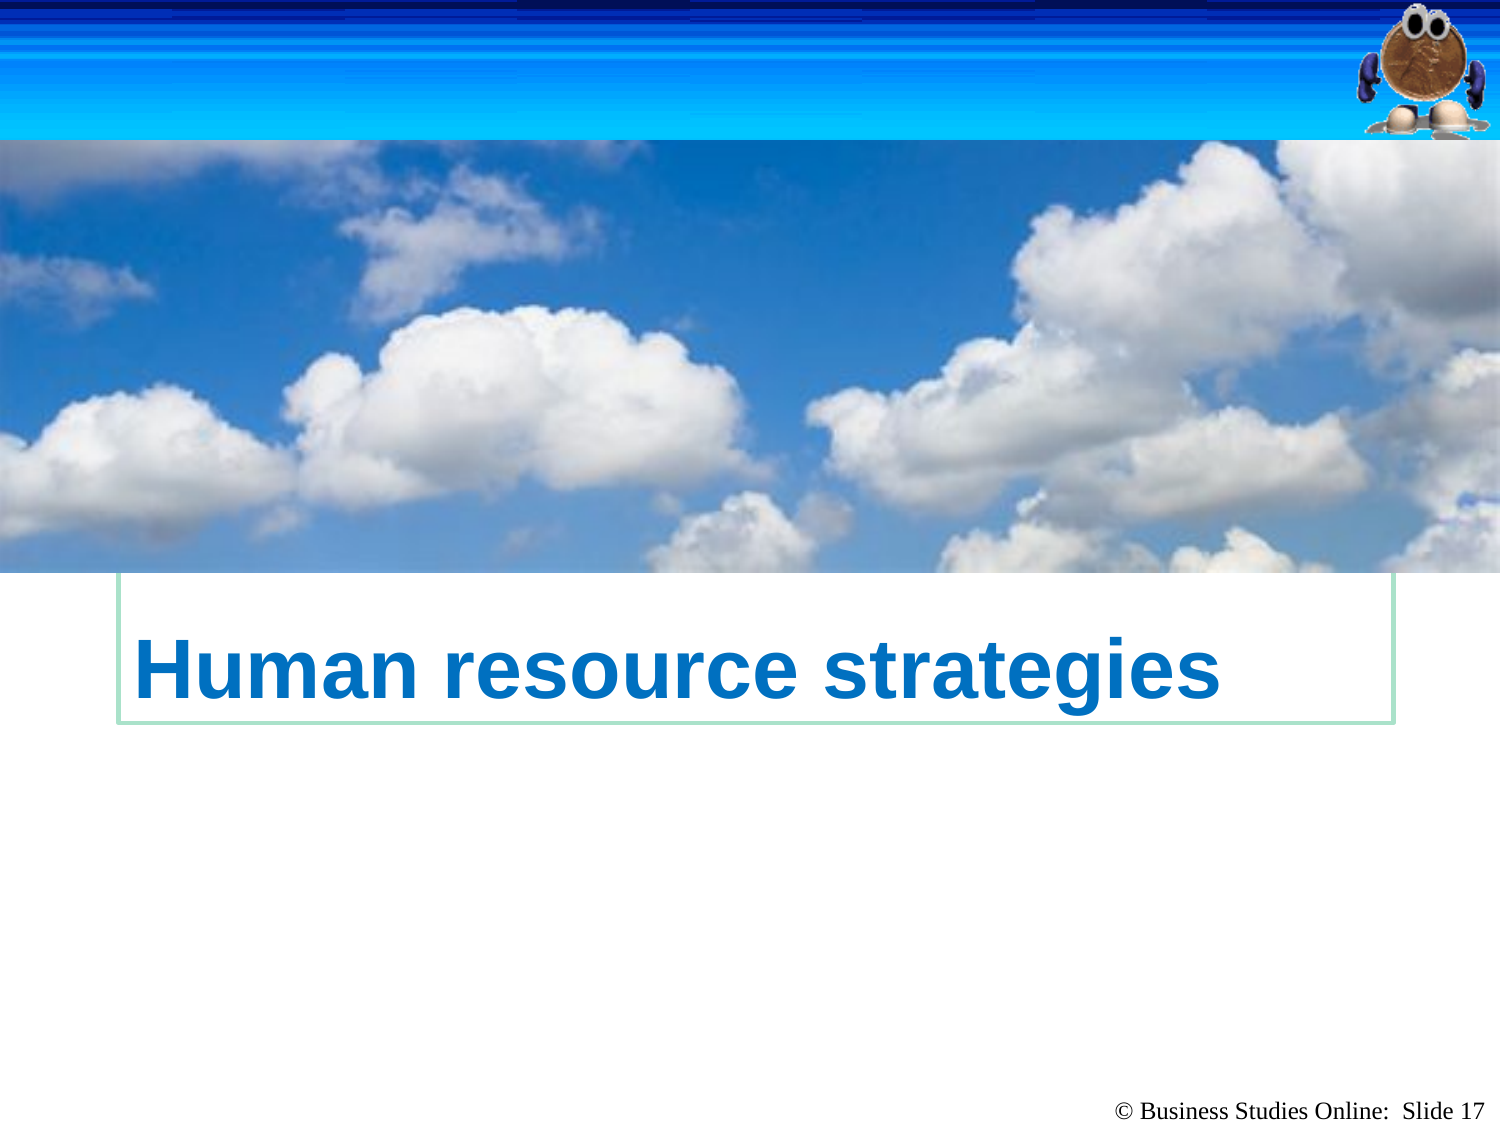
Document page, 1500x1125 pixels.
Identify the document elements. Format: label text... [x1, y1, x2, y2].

picture [0, 0, 1500, 573]
list Human resource strategies [116, 581, 1396, 725]
